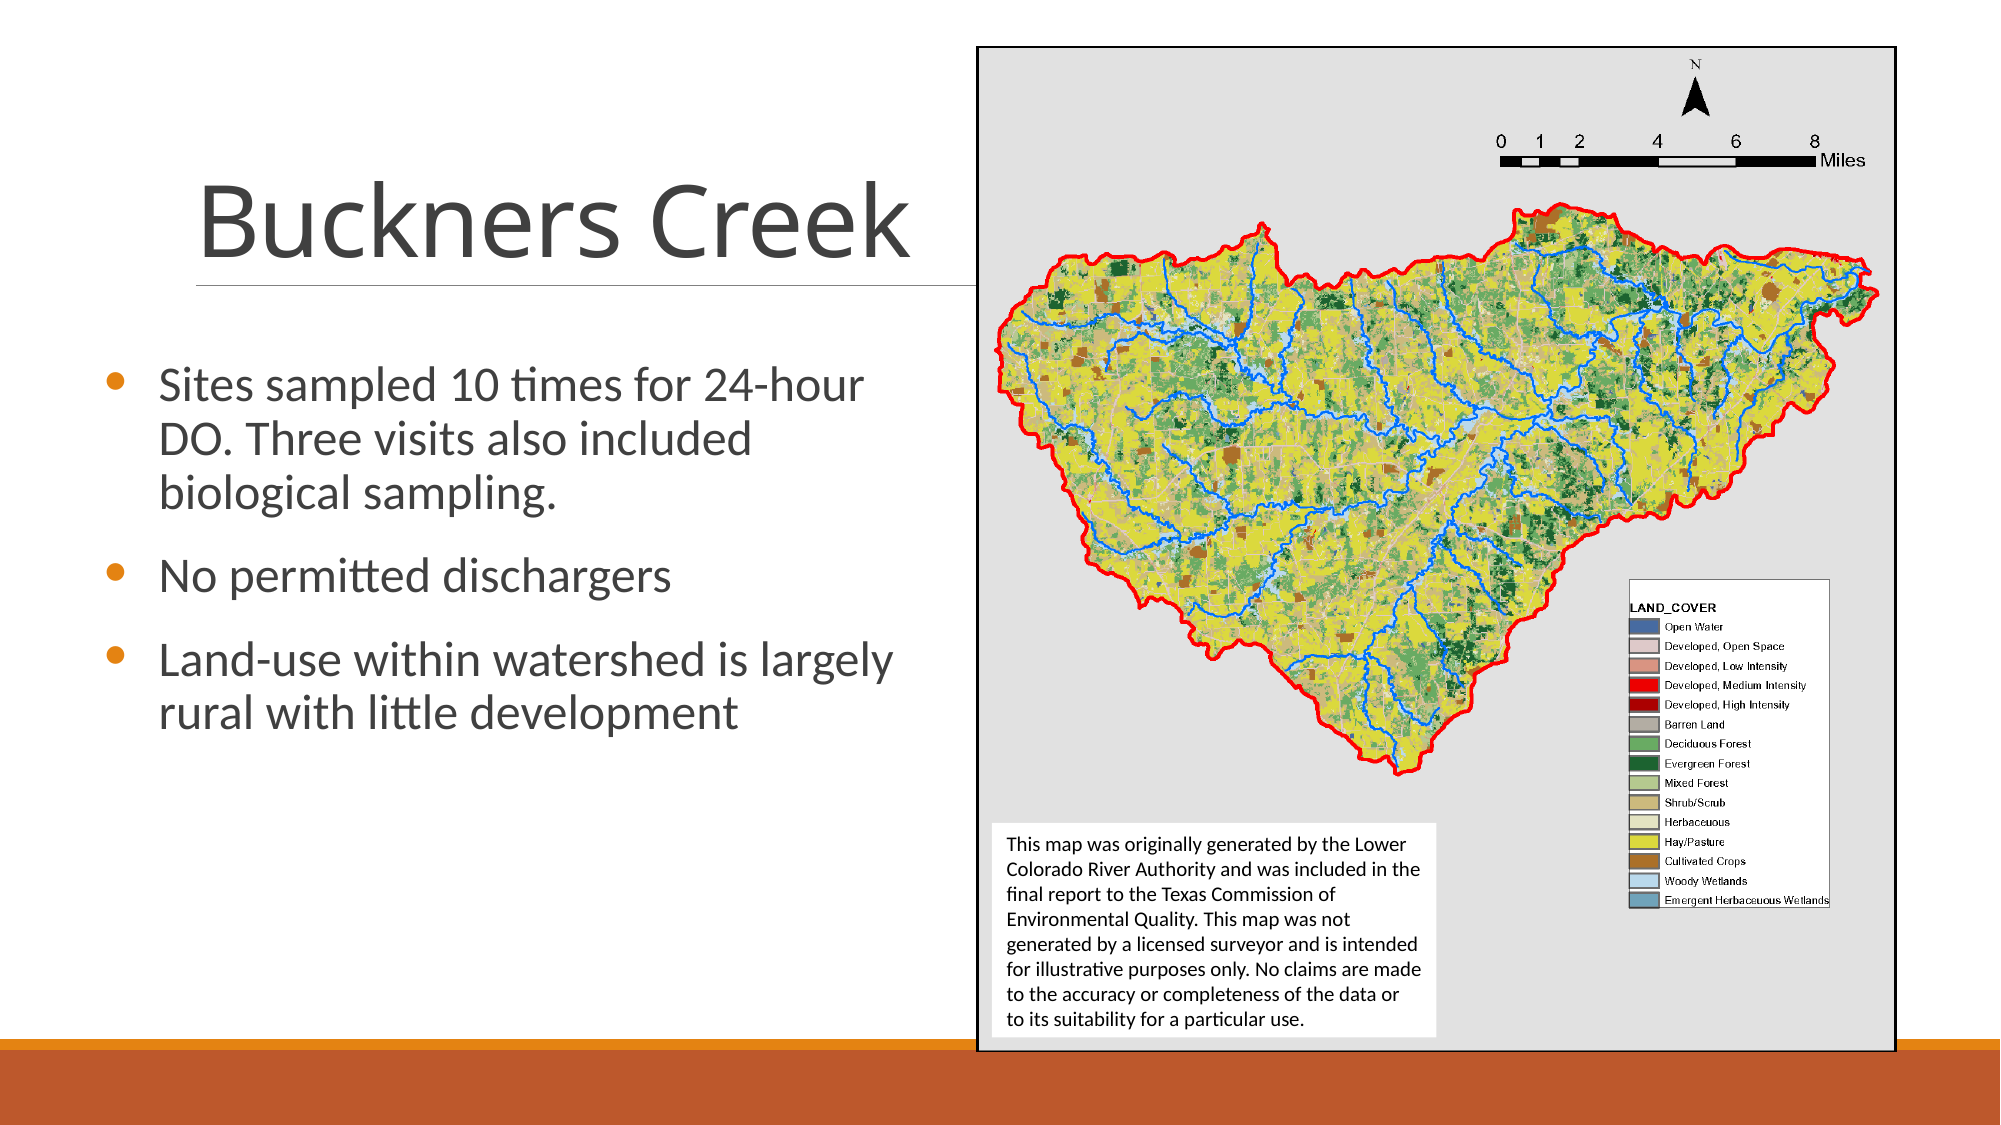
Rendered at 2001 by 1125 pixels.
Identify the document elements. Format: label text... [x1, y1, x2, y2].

title Buckners Creek [180, 47, 973, 285]
list Sites sampled 10 times for 24-hour DO. Three visits also included biological sampling. No permitted dischargers Land-use within watershed is largely rural with little development [103, 311, 931, 972]
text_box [975, 46, 1898, 1053]
